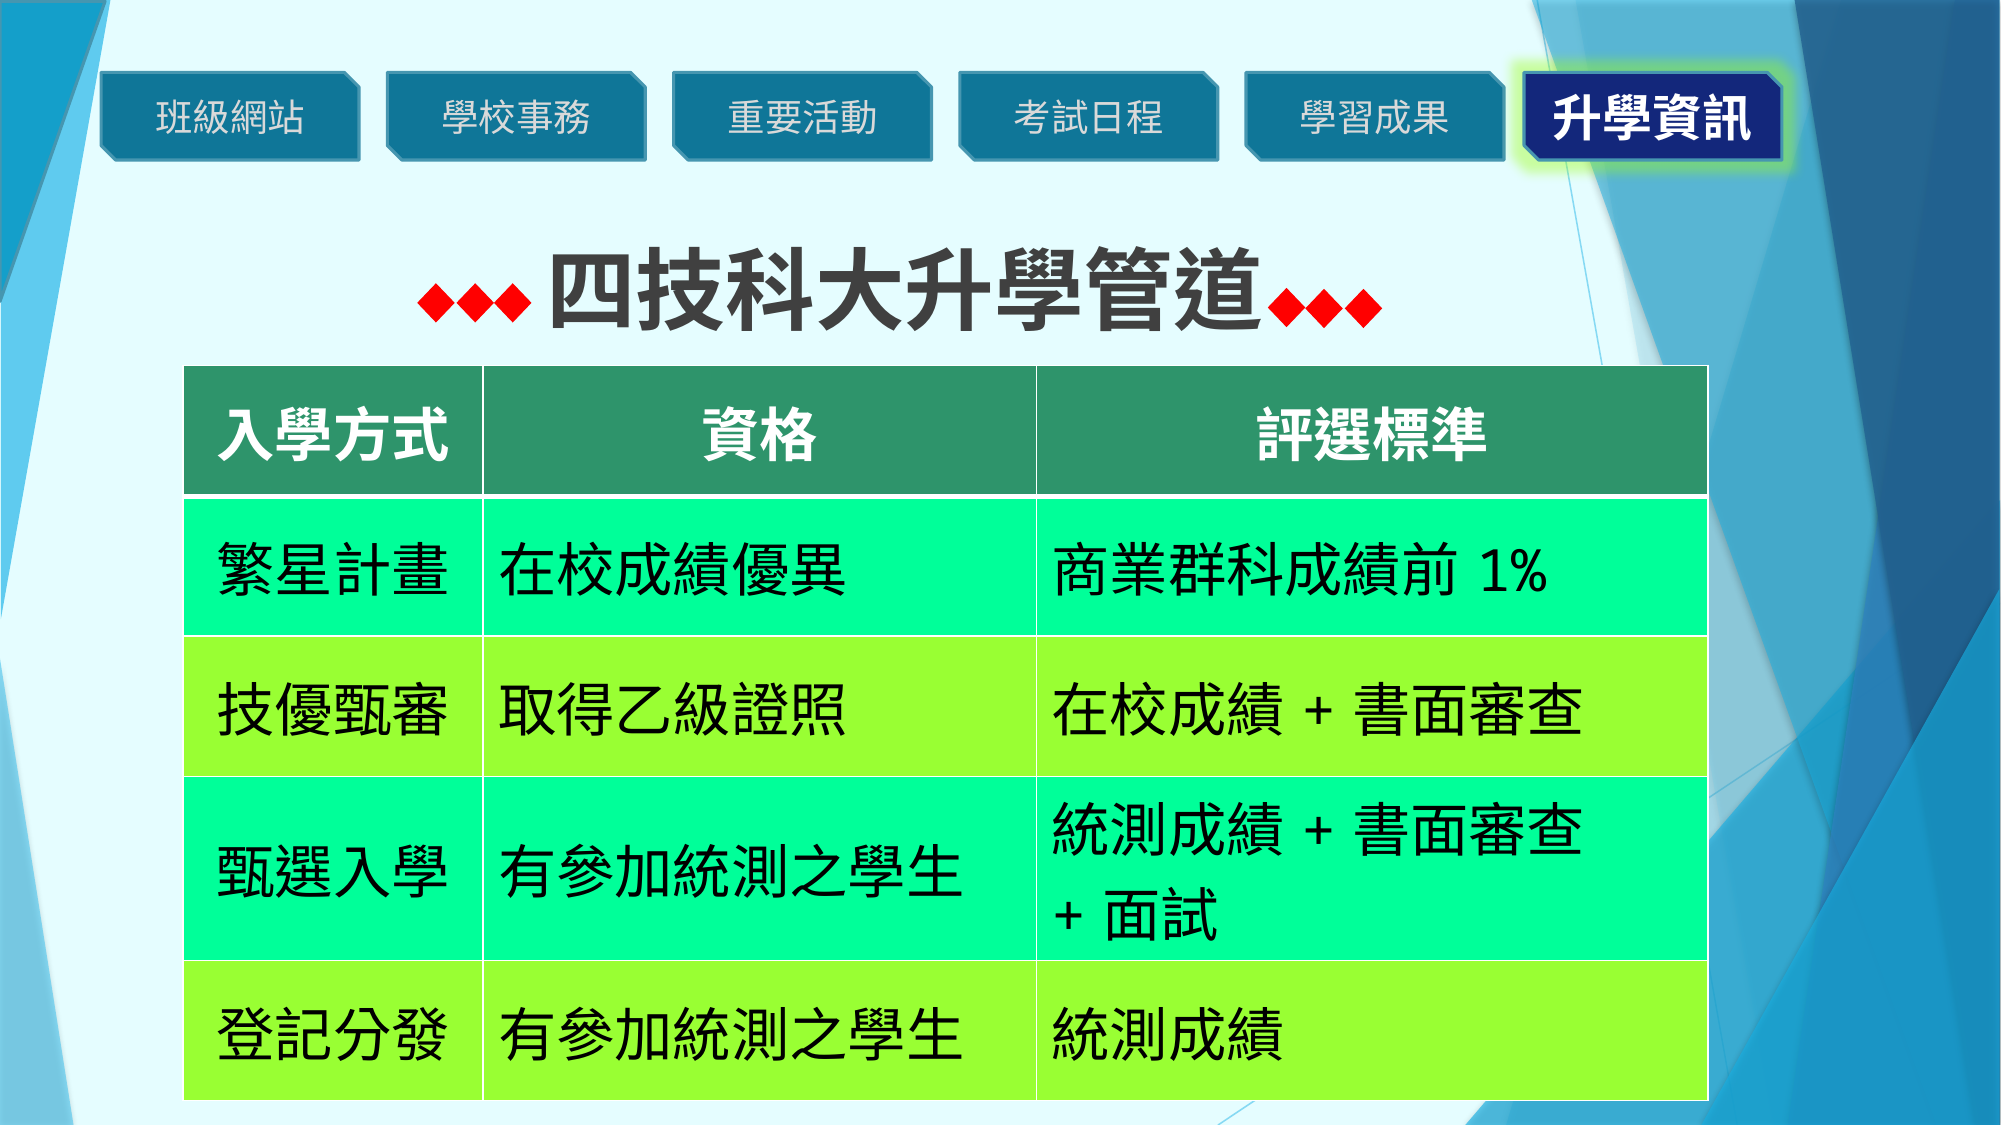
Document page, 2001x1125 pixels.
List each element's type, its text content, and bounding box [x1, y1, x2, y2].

table_cell 統測成績 [1037, 961, 1707, 1100]
table_cell 在校成績優異 [484, 499, 1036, 635]
table_cell 商業群科成績前1% [1037, 499, 1707, 635]
text_box [494, 281, 531, 325]
table_cell 有參加統測之學生 [484, 961, 1036, 1100]
table_cell 繁星計畫 [184, 499, 482, 635]
table_cell 甄選入學 [184, 777, 482, 960]
text_box [456, 281, 496, 325]
table_cell 有參加統測之學生 [484, 777, 1036, 960]
table_cell 統測成績+書面審查+面試 [1037, 777, 1707, 960]
table_cell 取得乙級證照 [484, 637, 1036, 776]
table_header 資格 [484, 366, 1036, 494]
text_box [1343, 287, 1384, 330]
text_box 四技科大升學管道 [531, 226, 1304, 351]
table_cell 登記分發 [184, 961, 482, 1100]
text_box [1305, 287, 1344, 330]
text_box [416, 281, 456, 325]
table_header 評選標準 [1037, 366, 1707, 494]
table_header 入學方式 [184, 366, 482, 494]
table_cell 在校成績+書面審查 [1037, 637, 1707, 776]
table_cell 技優甄審 [184, 637, 482, 776]
